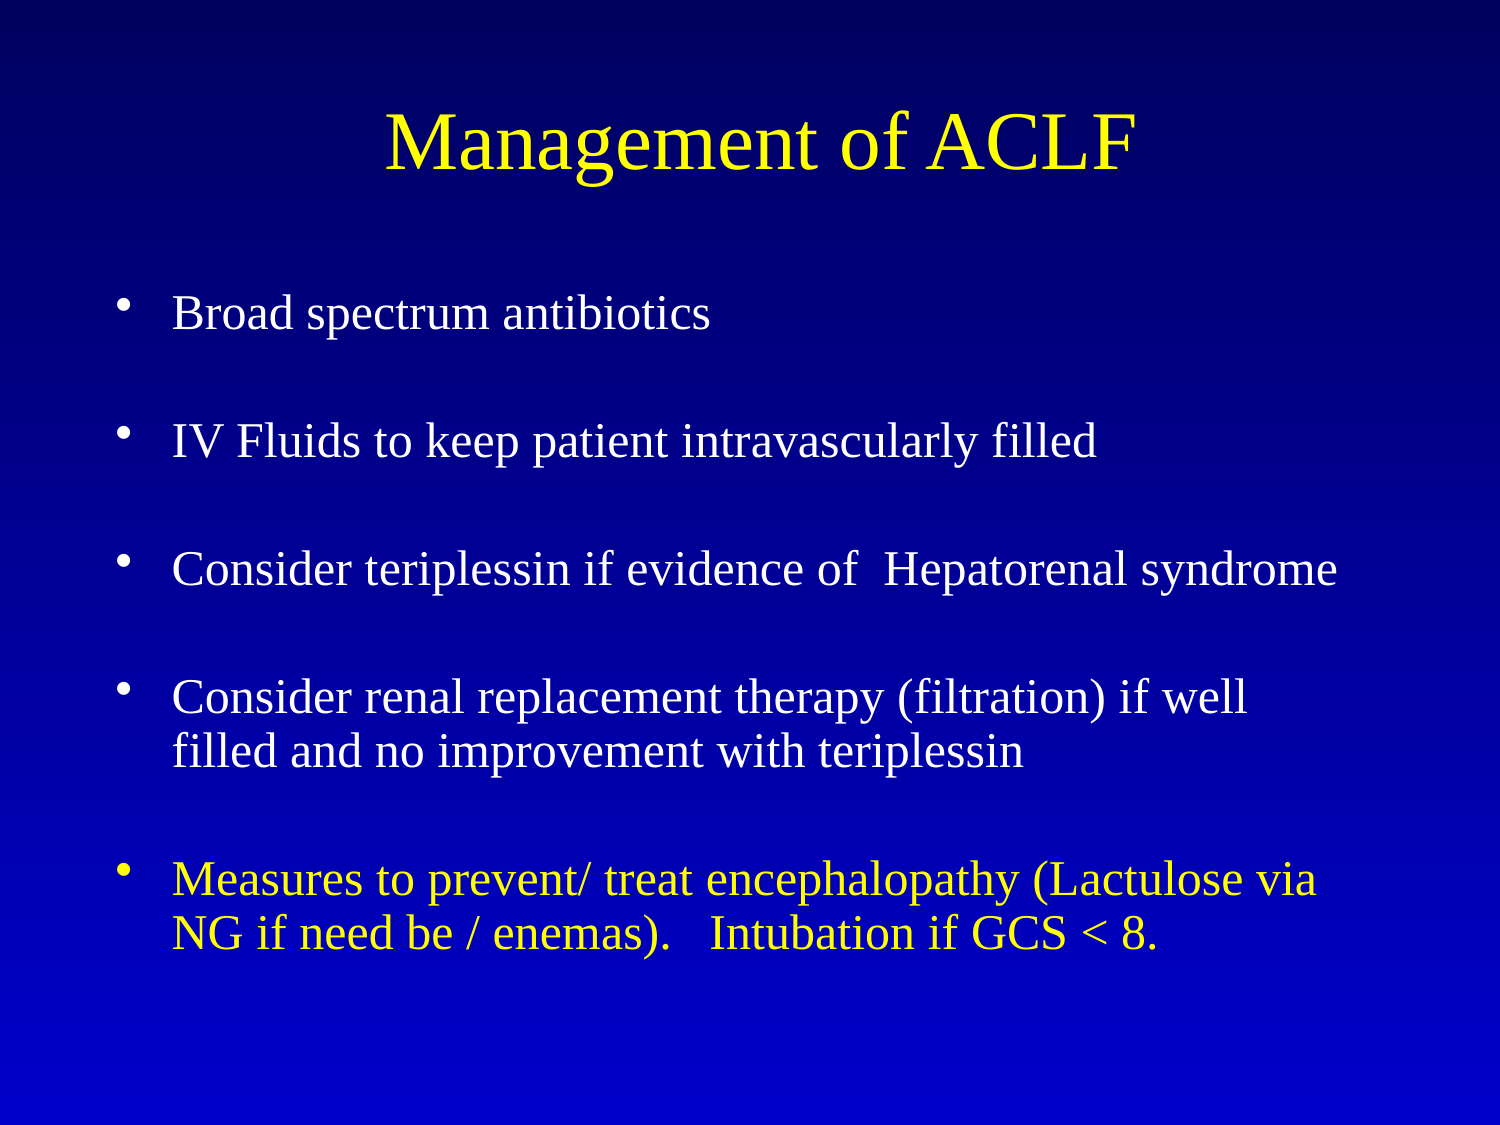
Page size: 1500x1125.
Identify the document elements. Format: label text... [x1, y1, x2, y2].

title Management of ACLF [123, 42, 1400, 231]
list Broad spectrum antibiotics IV Fluids to keep patient intravascularly filled Consider teriplessin if evidence of Hepatorenal syndrome Consider renal replacement therapy (filtration) if well filled and no improvement with teriplessin Measures to prevent/ treat encephalopathy (Lactulose via NG if need be / enemas). Intubation if GCS < 8. [100, 278, 1376, 1071]
